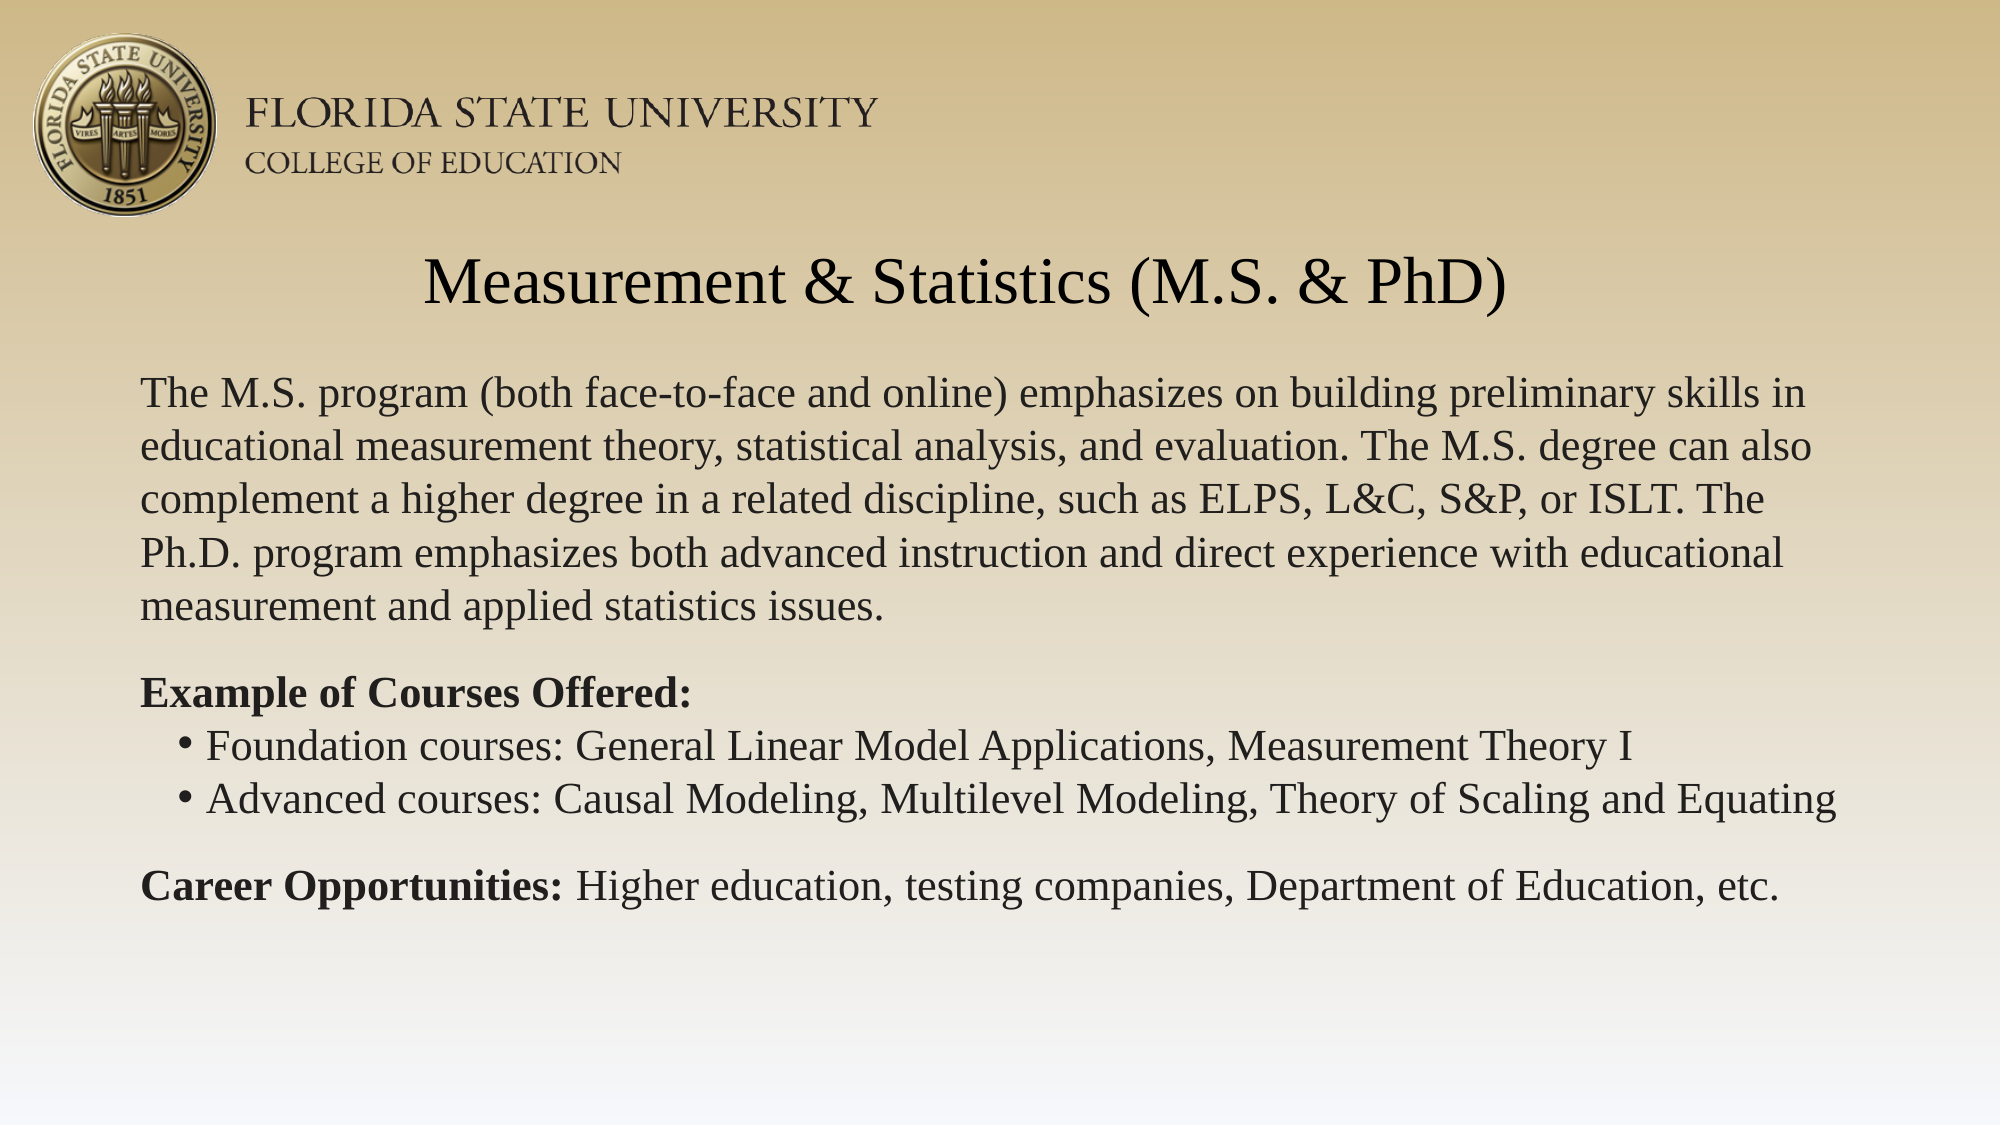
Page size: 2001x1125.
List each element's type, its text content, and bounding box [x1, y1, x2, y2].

list Measurement & Statistics (M.S. & PhD) [408, 238, 1935, 356]
text_box The M.S. program (both face-to-face and online) emphasizes on building preliminary skills in educational measurement theory, statistical analysis, and evaluation. The M.S. degree can also complement a higher degree in a related discipline, such as ELPS, L&C, S&P, or ISLT. The Ph.D. program emphasizes both advanced instruction and direct experience with educational measurement and applied statistics issues. Example of Courses Offered: Foundation courses: General Linear Model Applications, Measurement Theory I Advanced courses: Causal Modeling, Multilevel Modeling, Theory of Scaling and Equating Career Opportunities: Higher education, testing companies, Department of Education, etc. [125, 355, 1875, 1072]
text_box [33, 33, 879, 221]
